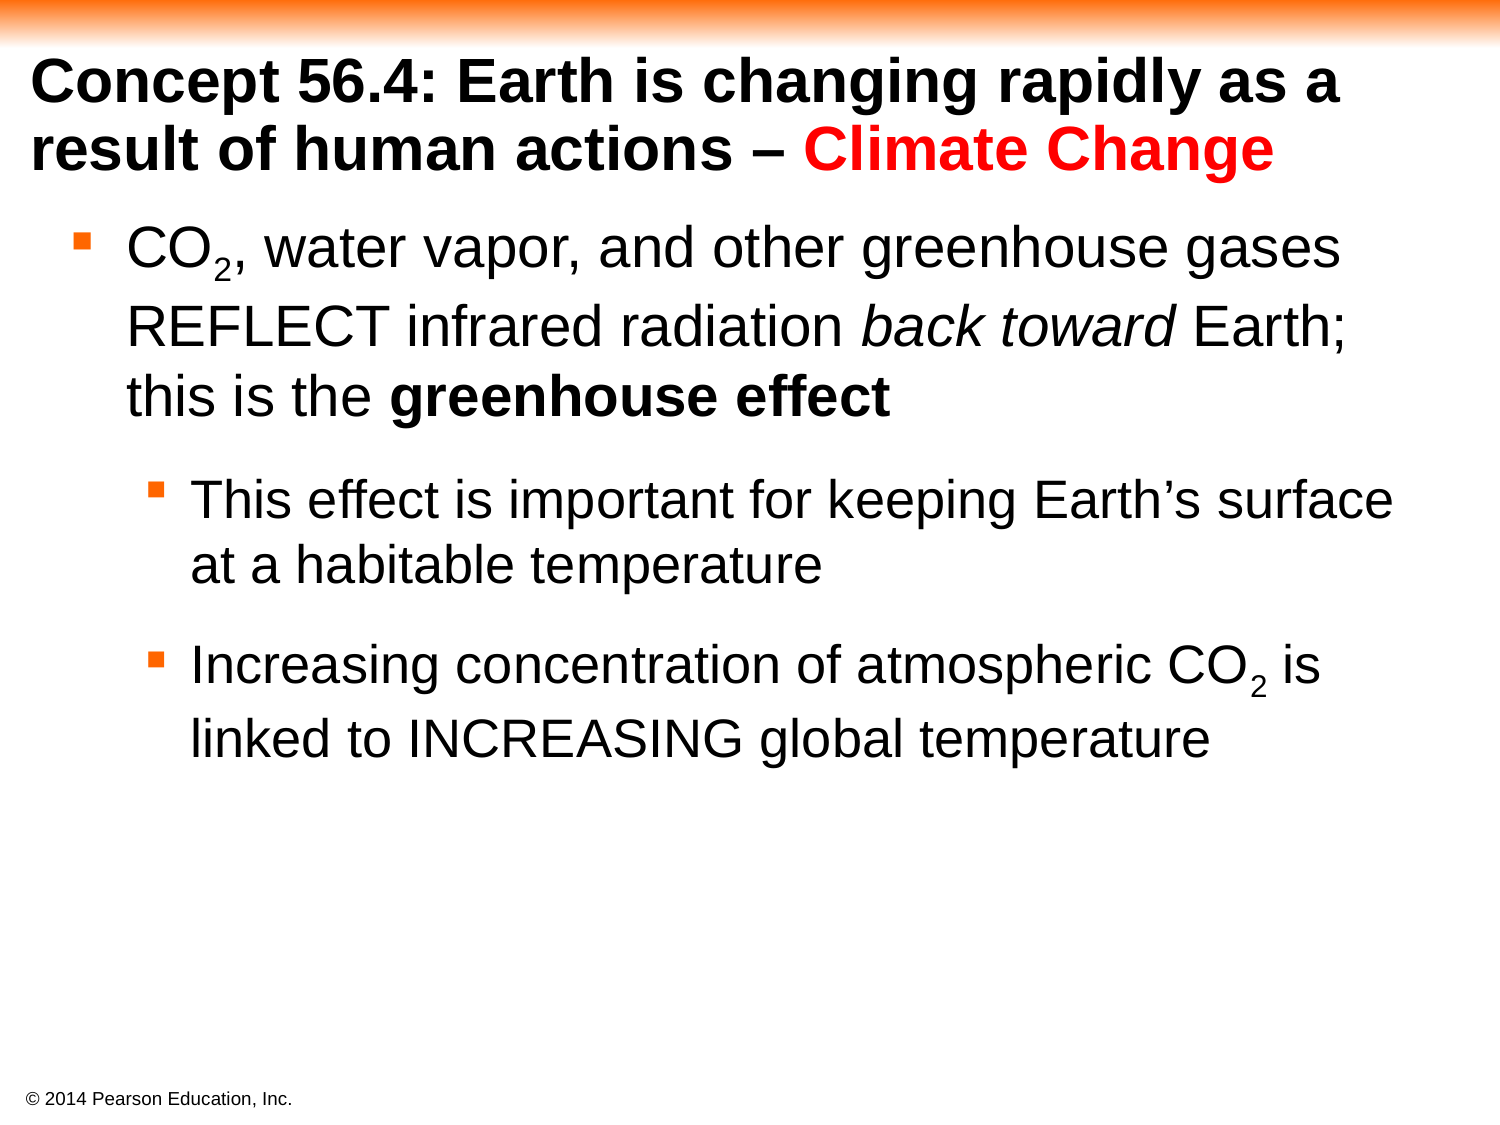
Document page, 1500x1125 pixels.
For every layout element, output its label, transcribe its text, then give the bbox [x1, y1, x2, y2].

title Concept 56.4: Earth is changing rapidly as a result of human actions – Climate Change [29, 49, 1470, 184]
list CO2, water vapor, and other greenhouse gases REFLECT infrared radiation back toward Earth; this is the greenhouse effect This effect is important for keeping Earth’s surface at a habitable temperature Increasing concentration of atmospheric CO2 is linked to INCREASING global temperature [69, 208, 1464, 1042]
